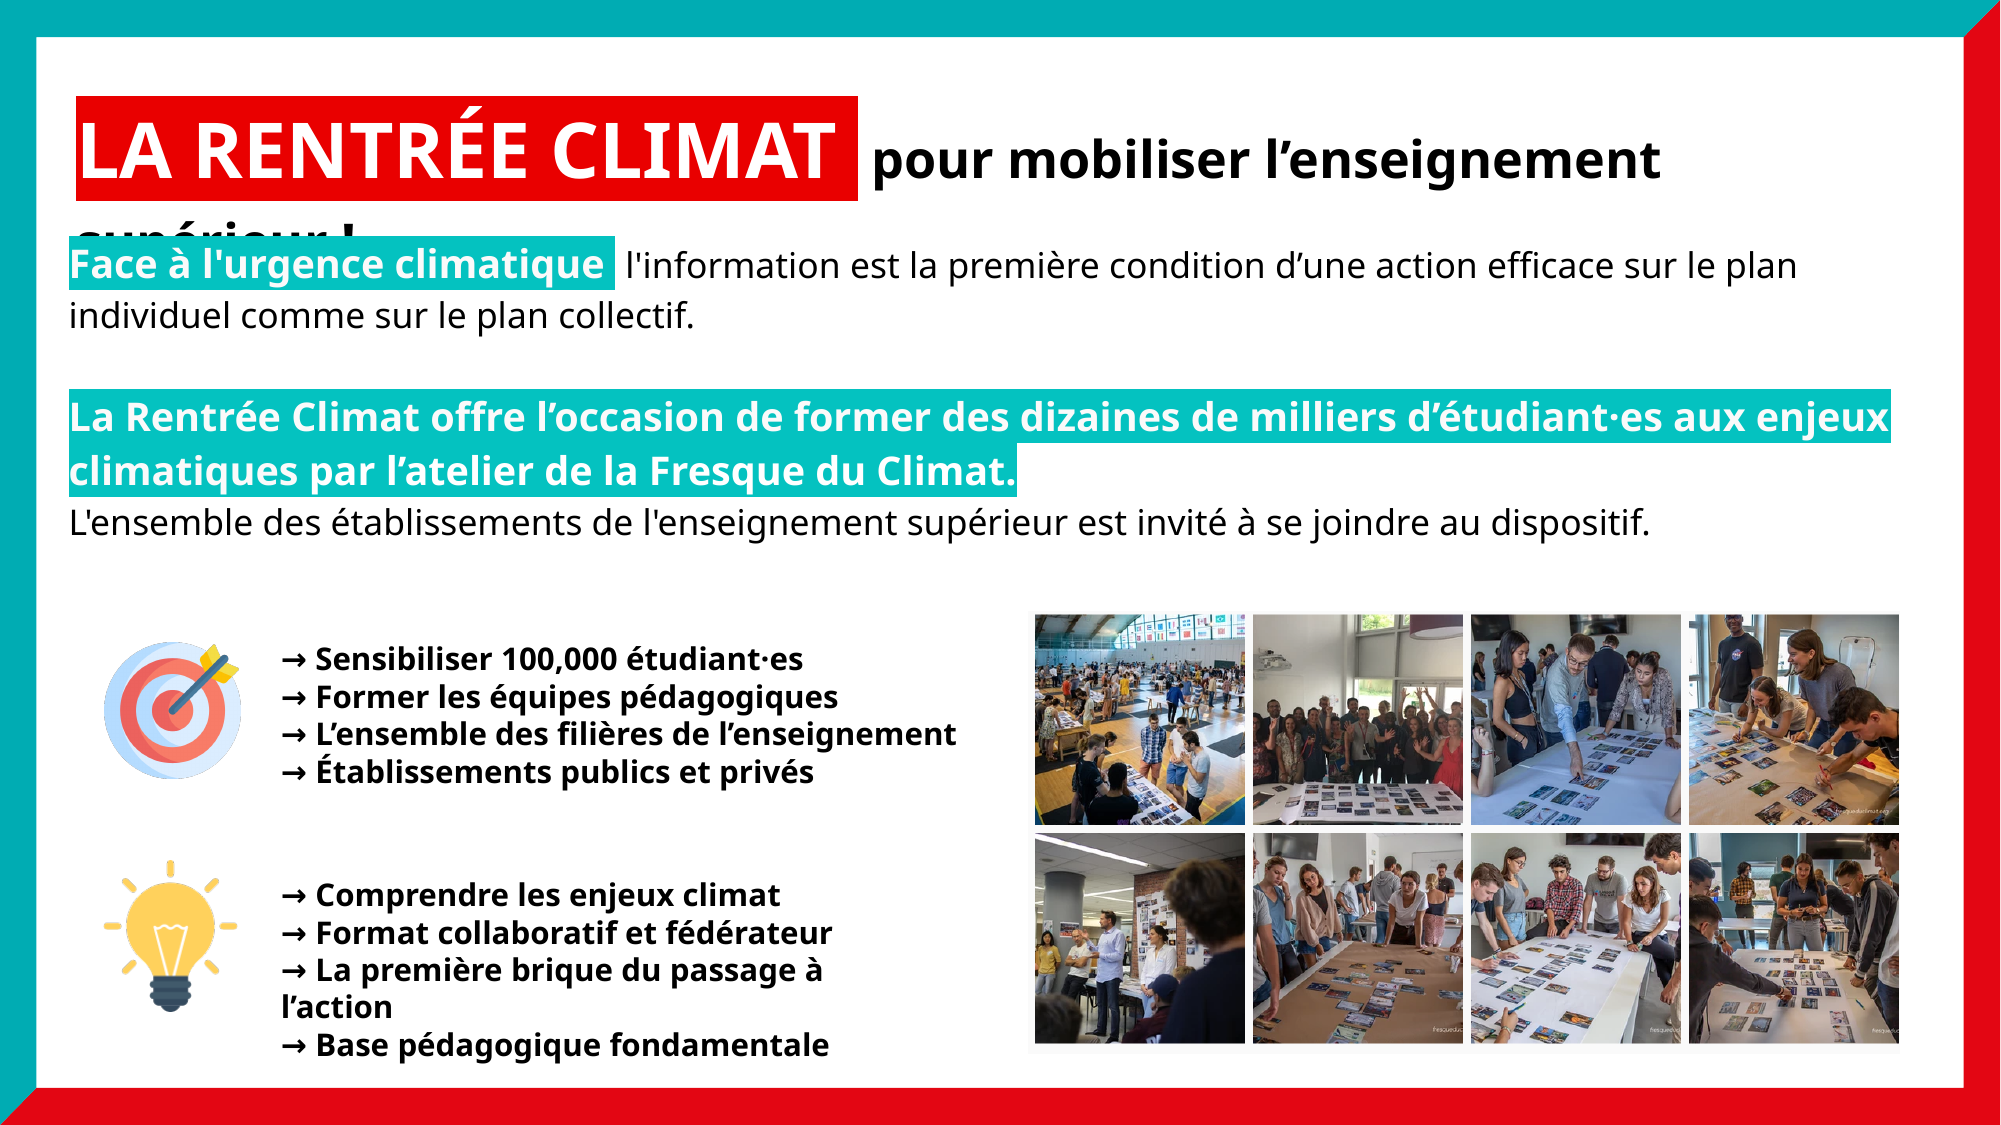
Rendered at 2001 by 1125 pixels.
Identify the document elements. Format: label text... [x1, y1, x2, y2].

picture [1027, 611, 1900, 1055]
text_box → Comprendre les enjeux climat → Format collaboratif et fédérateur → La première brique du passage à l’action → Base pédagogique fondamentale [265, 860, 956, 1034]
text_box → Sensibiliser 100,000 étudiant·es → Former les équipes pédagogiques → L’ensemble des filières de l’enseignement → Établissements publics et privés [265, 624, 1003, 798]
picture [94, 860, 247, 1013]
text_box Face à l'urgence climatique l'information est la première condition d’une action efficace sur le plan individuel comme sur le plan collectif. La Rentrée Climat offre l’occasion de former des dizaines de milliers d’étudiant·es aux enjeux climatiques par l’atelier de la Fresque du Climat. L'ensemble des établissements de l'enseignement supérieur est invité à se joindre au dispositif. [53, 216, 1947, 551]
text_box LA RENTRÉE CLIMAT pour mobiliser l’enseignement supérieur ! [61, 63, 1967, 200]
picture [104, 642, 242, 780]
